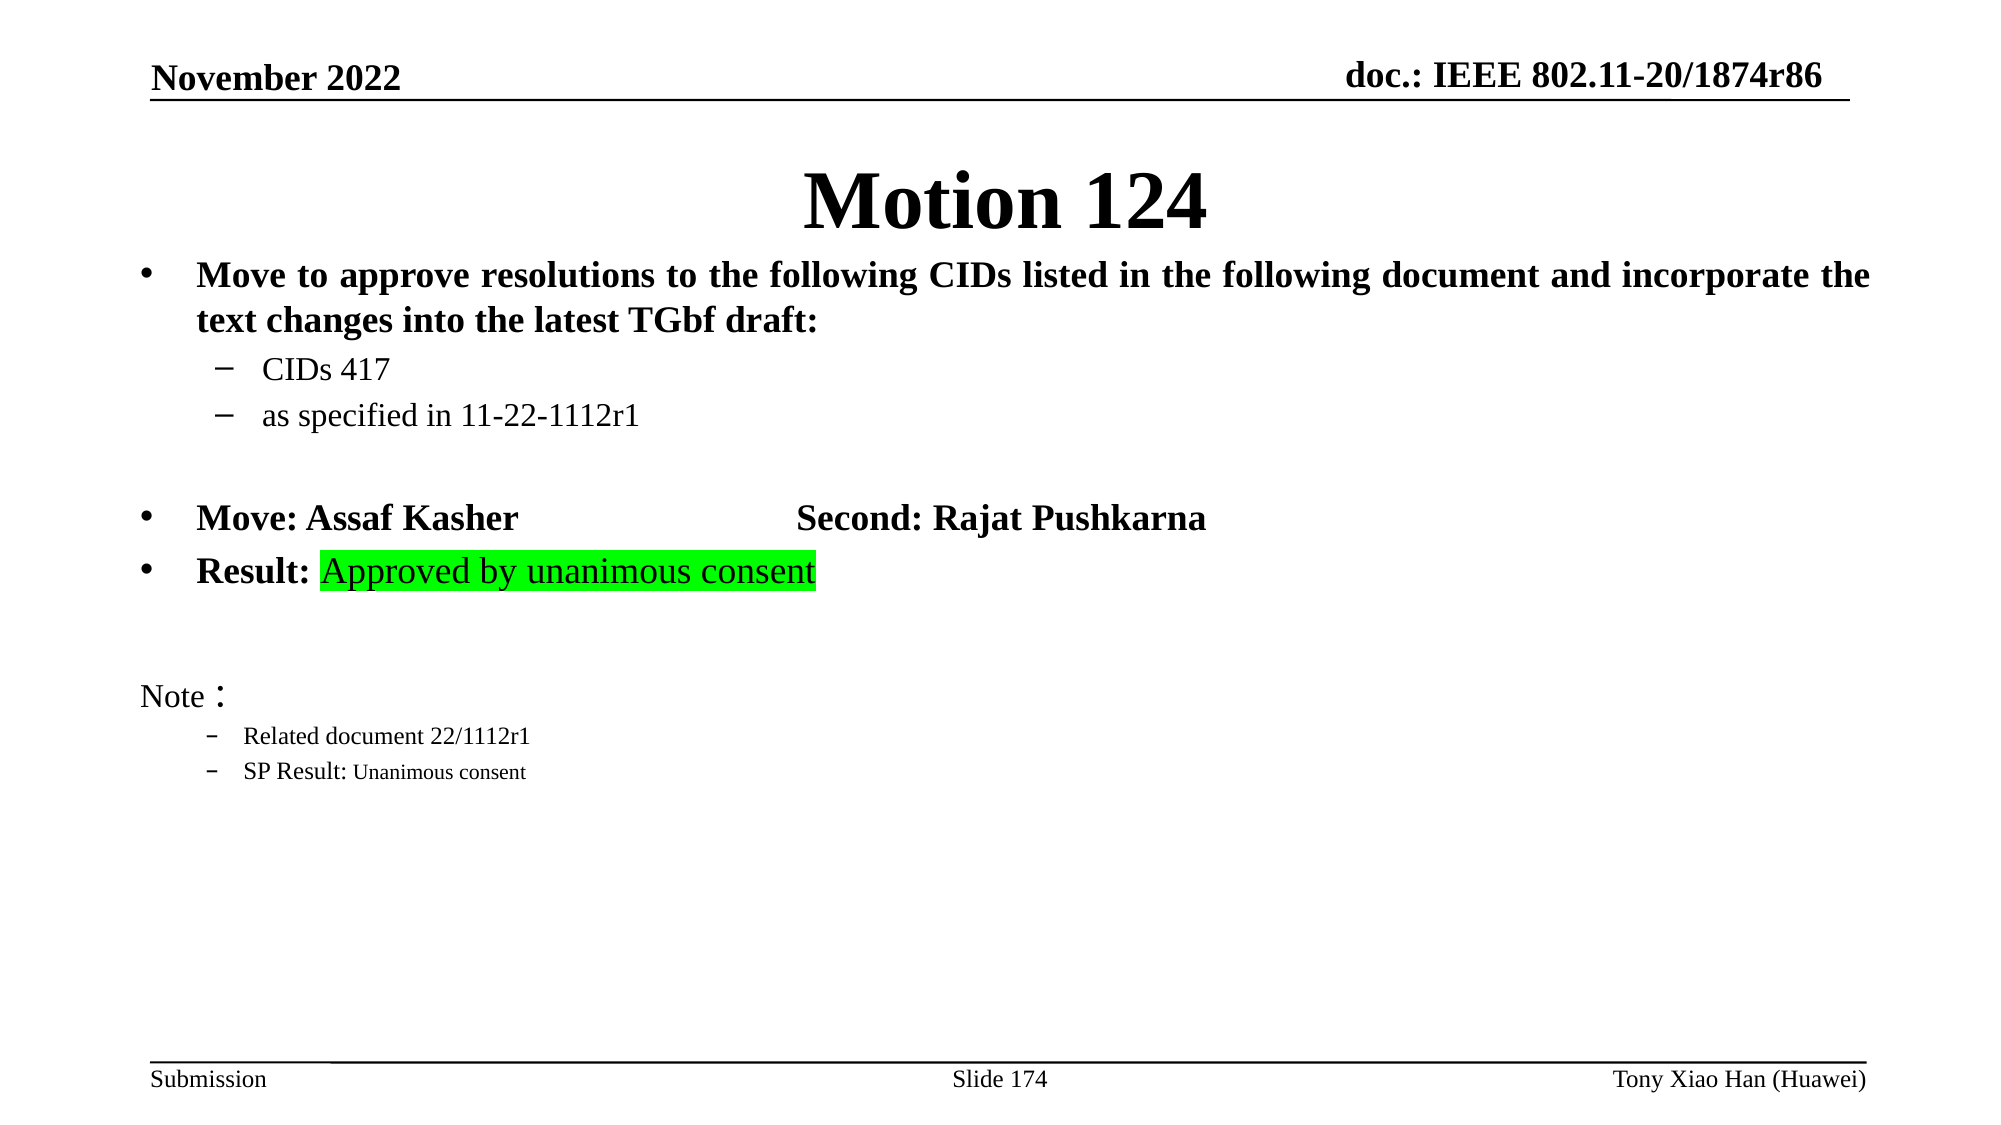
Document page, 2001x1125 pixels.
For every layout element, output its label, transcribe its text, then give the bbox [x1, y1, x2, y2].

text_box Move to approve resolutions to the following CIDs listed in the following document and incorporate the text changes into the latest TGbf draft: CIDs 417 as specified in 11-22-1112r1 Move: Assaf Kasher Second: Rajat Pushkarna Result: Approved by unanimous consent Note： Related document 22/1112r1 SP Result: Unanimous consent [125, 212, 1888, 900]
text_box Motion 124 [368, 137, 1644, 212]
